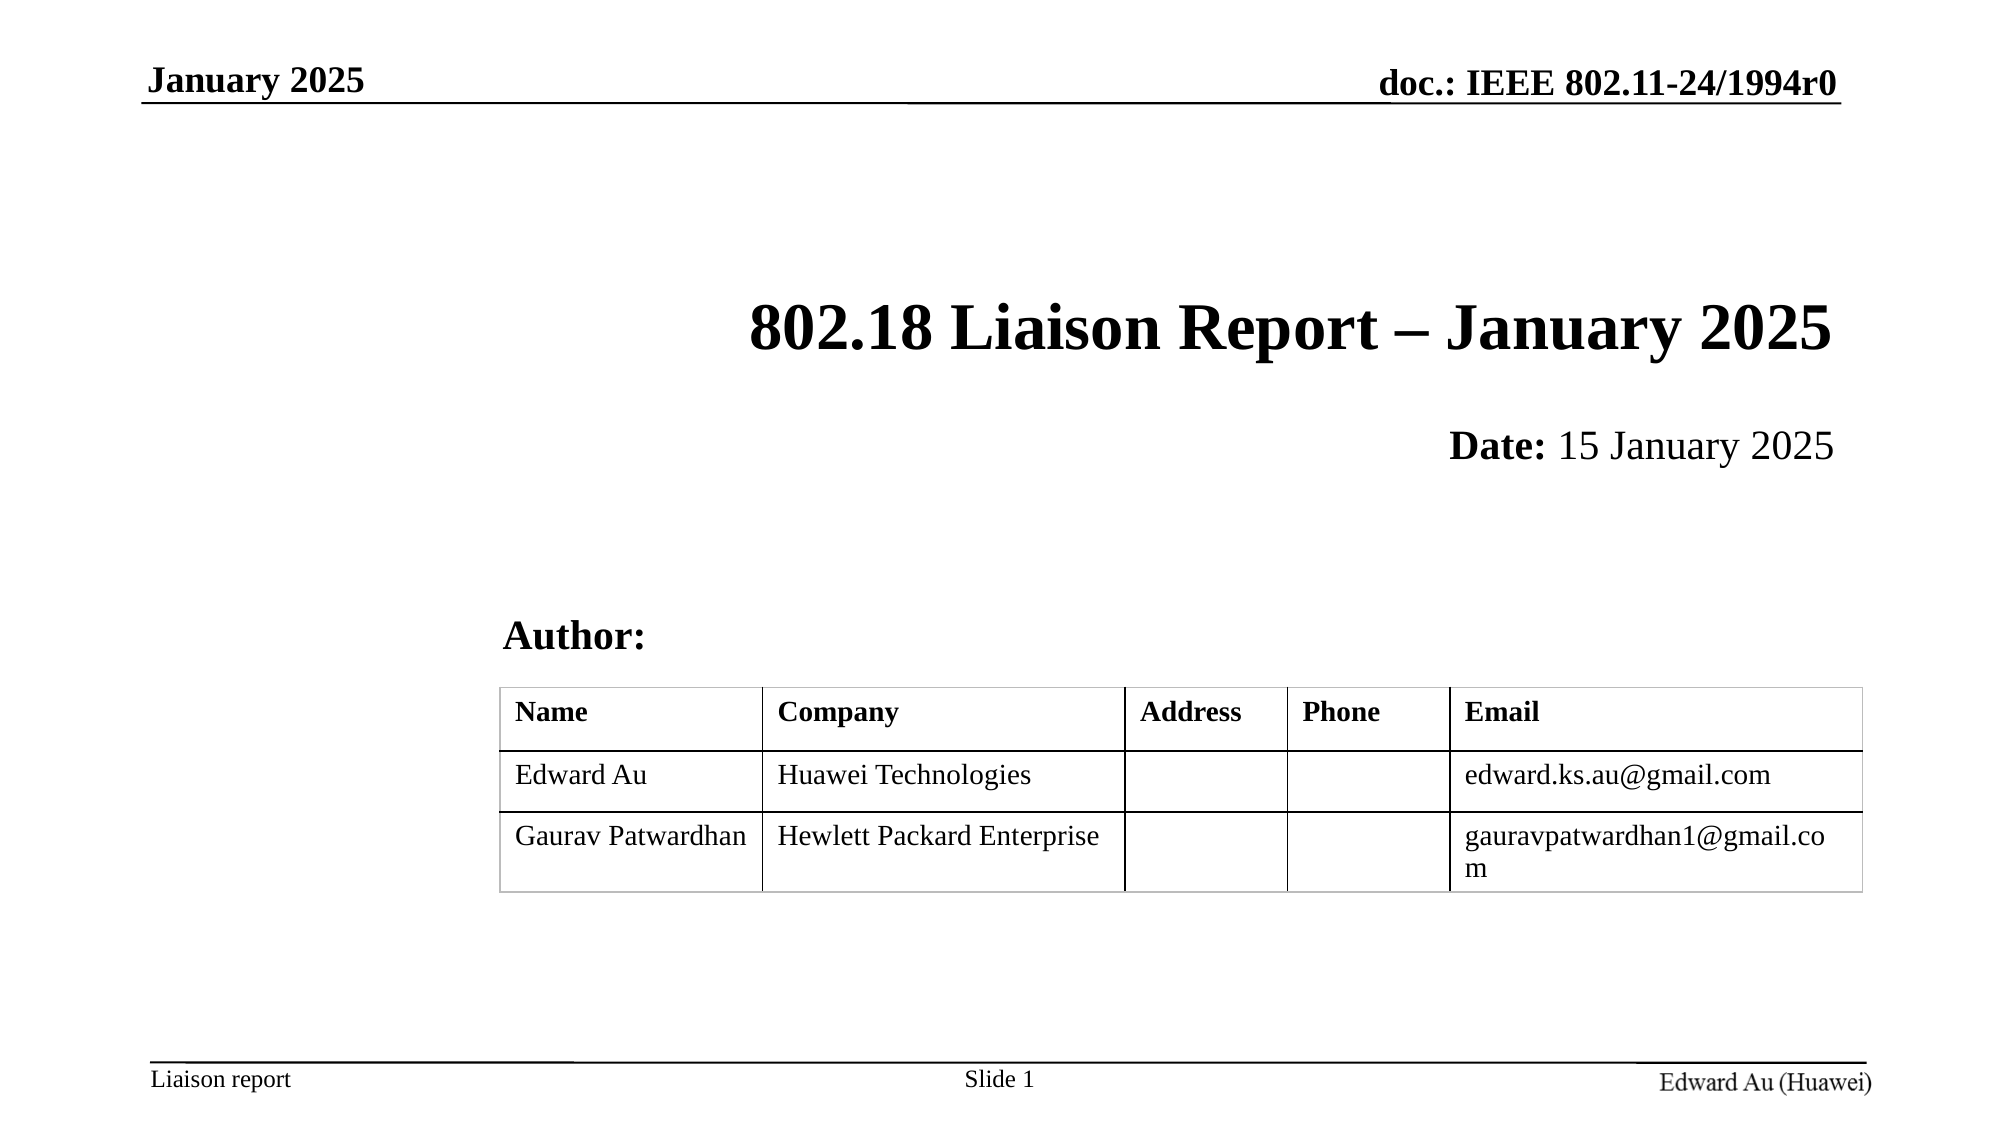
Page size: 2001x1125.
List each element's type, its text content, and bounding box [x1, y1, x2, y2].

table_header Name [501, 688, 762, 750]
table_cell Huawei Technologies [763, 752, 1124, 811]
table_header Email [1451, 688, 1862, 750]
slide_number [146, 54, 526, 101]
table_header Address [1126, 688, 1287, 750]
table_cell Edward Au [501, 752, 762, 811]
table_cell edward.ks.au@gmail.com [1451, 752, 1862, 811]
table_cell [1288, 752, 1449, 811]
slide_number Slide 1 [933, 1061, 1067, 1123]
table_cell Hewlett Packard Enterprise [763, 813, 1124, 891]
table_cell Gaurav Patwardhan [501, 813, 762, 891]
list Date: 15 January 2025 [574, 410, 1851, 538]
title 802.18 Liaison Report – January 2025 [574, 235, 1851, 410]
table_cell [1288, 813, 1449, 891]
table_header Phone [1288, 688, 1449, 750]
text_box Author: [487, 599, 725, 663]
table_cell [1126, 813, 1287, 891]
table_header Company [763, 688, 1124, 750]
picture [1174, 1058, 1887, 1113]
table_cell [1126, 752, 1287, 811]
table_cell gauravpatwardhan1@gmail.com [1451, 813, 1862, 891]
